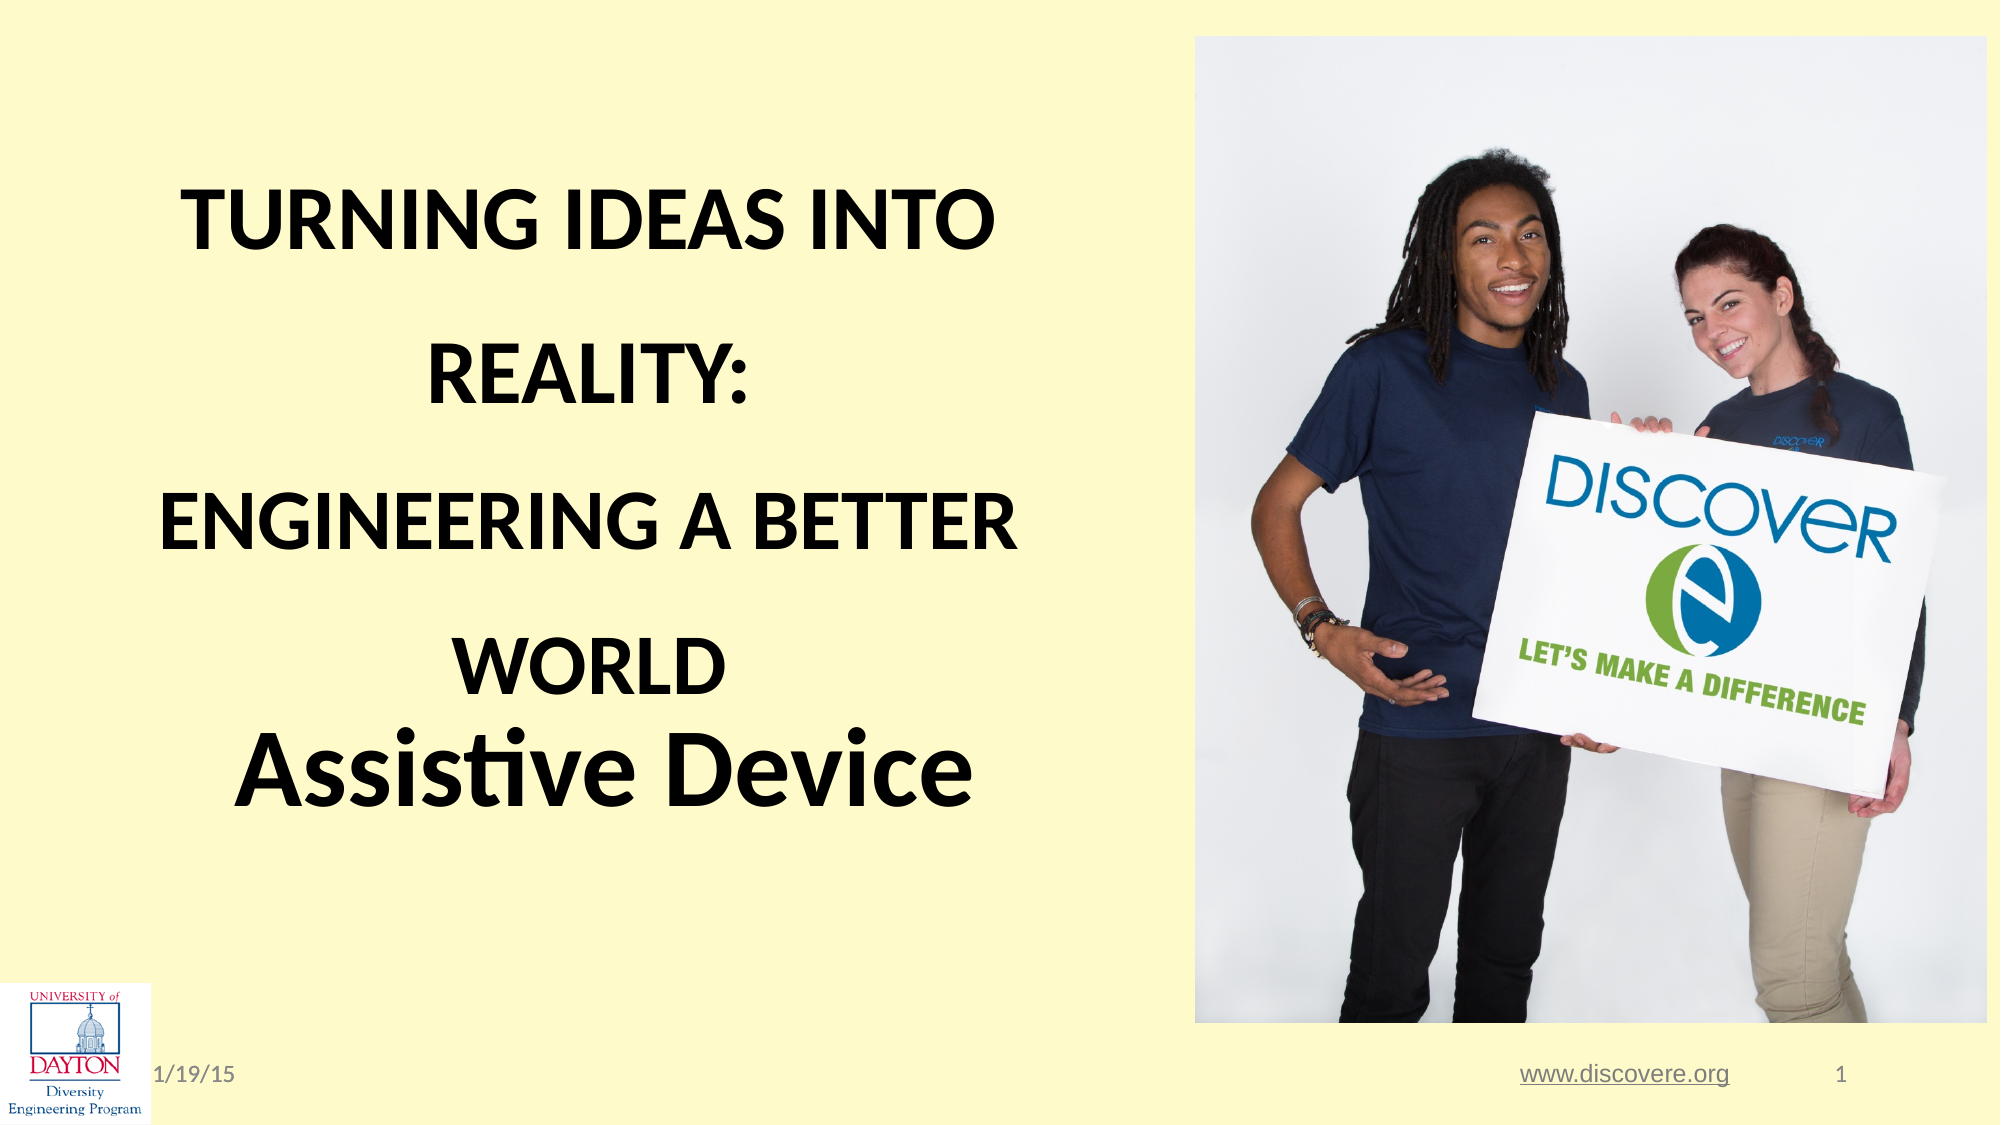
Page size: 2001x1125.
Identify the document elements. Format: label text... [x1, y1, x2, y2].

text_box www.discovere.org [1504, 1049, 1806, 1095]
picture [1195, 35, 1987, 1023]
title TURNING IDEAS INTO REALITY: ENGINEERING A BETTER WORLD [13, 405, 1165, 720]
picture [0, 983, 151, 1125]
subtitle Assistive Device [129, 701, 1081, 973]
